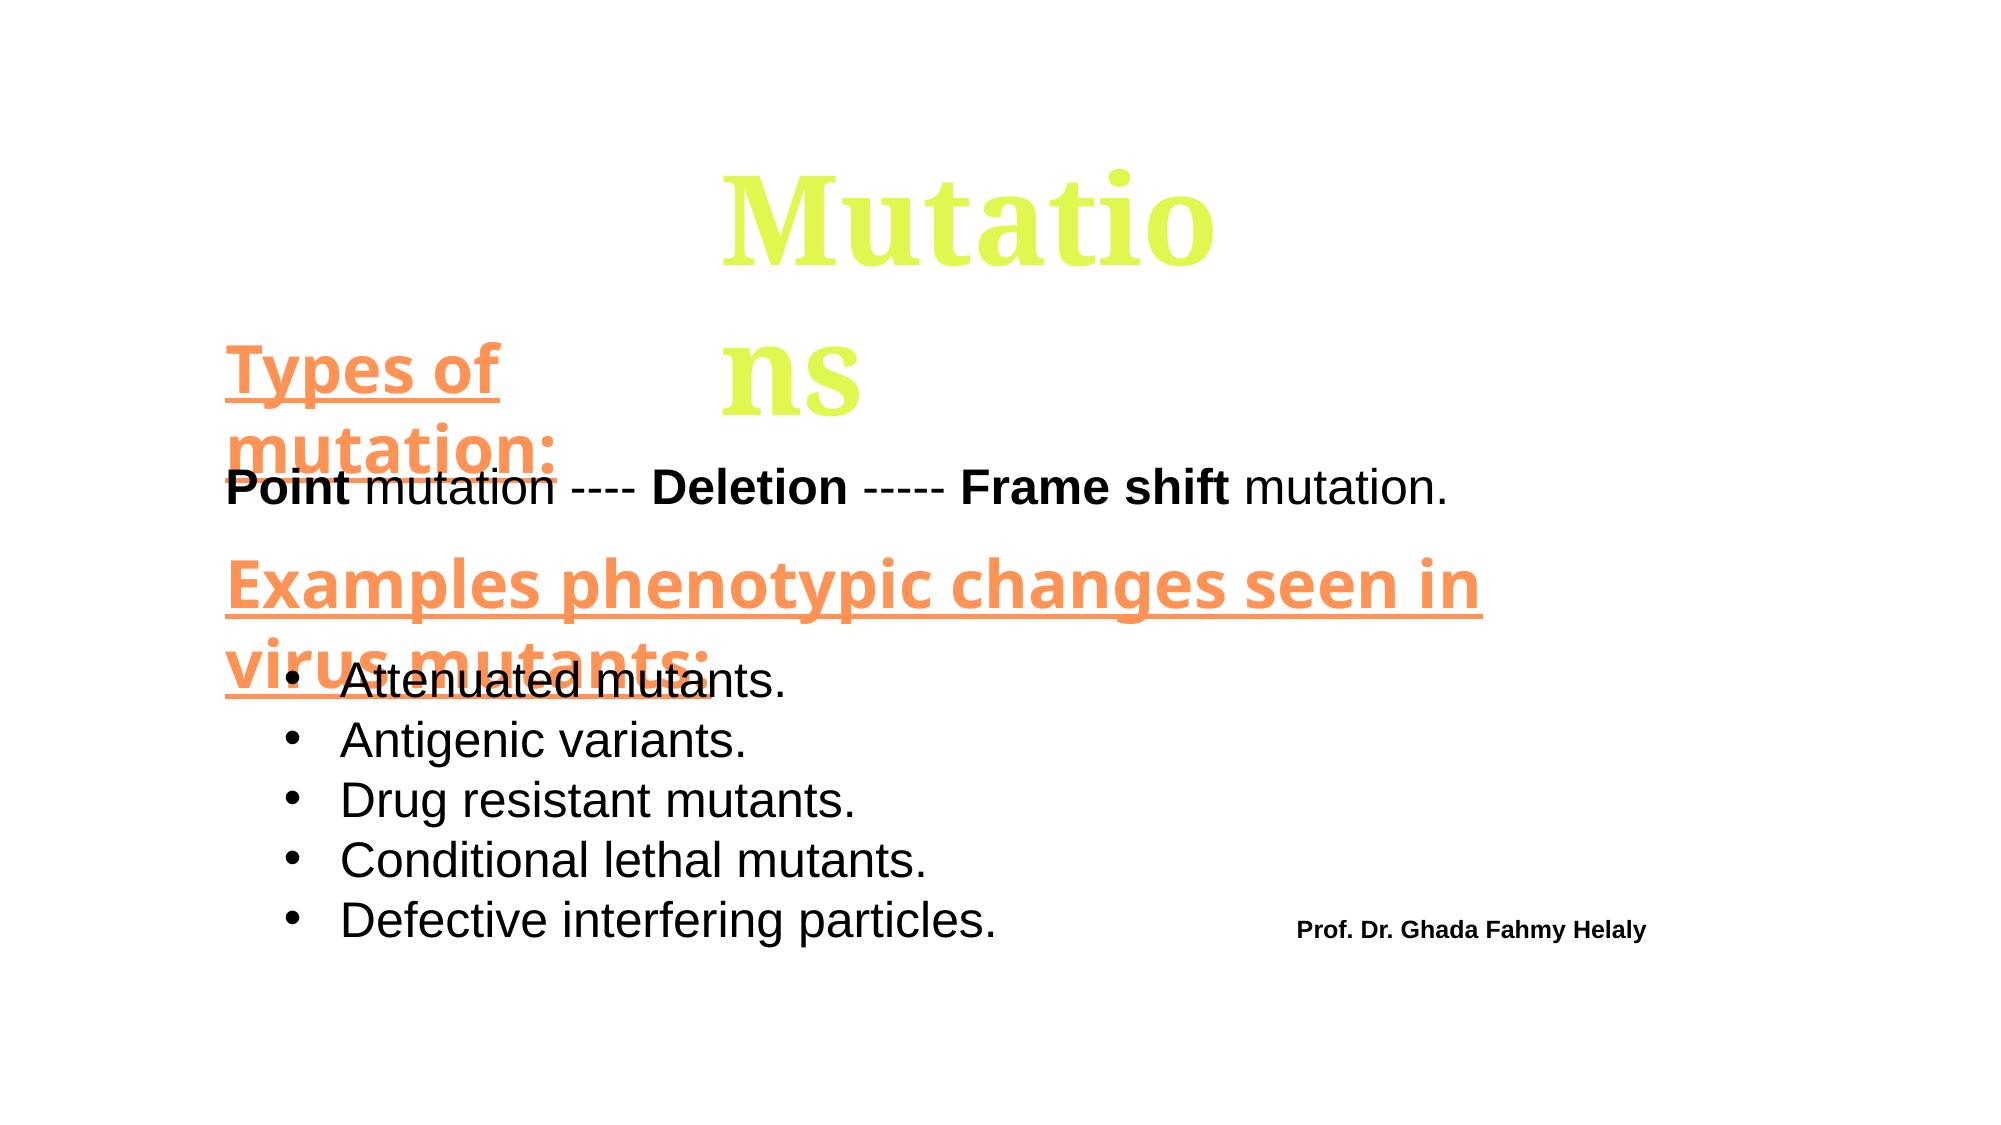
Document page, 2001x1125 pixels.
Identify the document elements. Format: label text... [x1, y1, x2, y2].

text_box Examples phenotypic changes seen in virus mutants: [210, 534, 1633, 631]
text_box Point mutation ---- Deletion ----- Frame shift mutation. [210, 446, 1511, 523]
text_box Attenuated mutants. Antigenic variants. Drug resistant mutants. Conditional lethal mutants. Defective interfering particles. [268, 640, 1344, 959]
text_box Types of mutation: [210, 319, 748, 416]
footer Prof. Dr. Ghada Fahmy Helaly [1224, 898, 1720, 959]
text_box Mutations [705, 132, 1284, 300]
